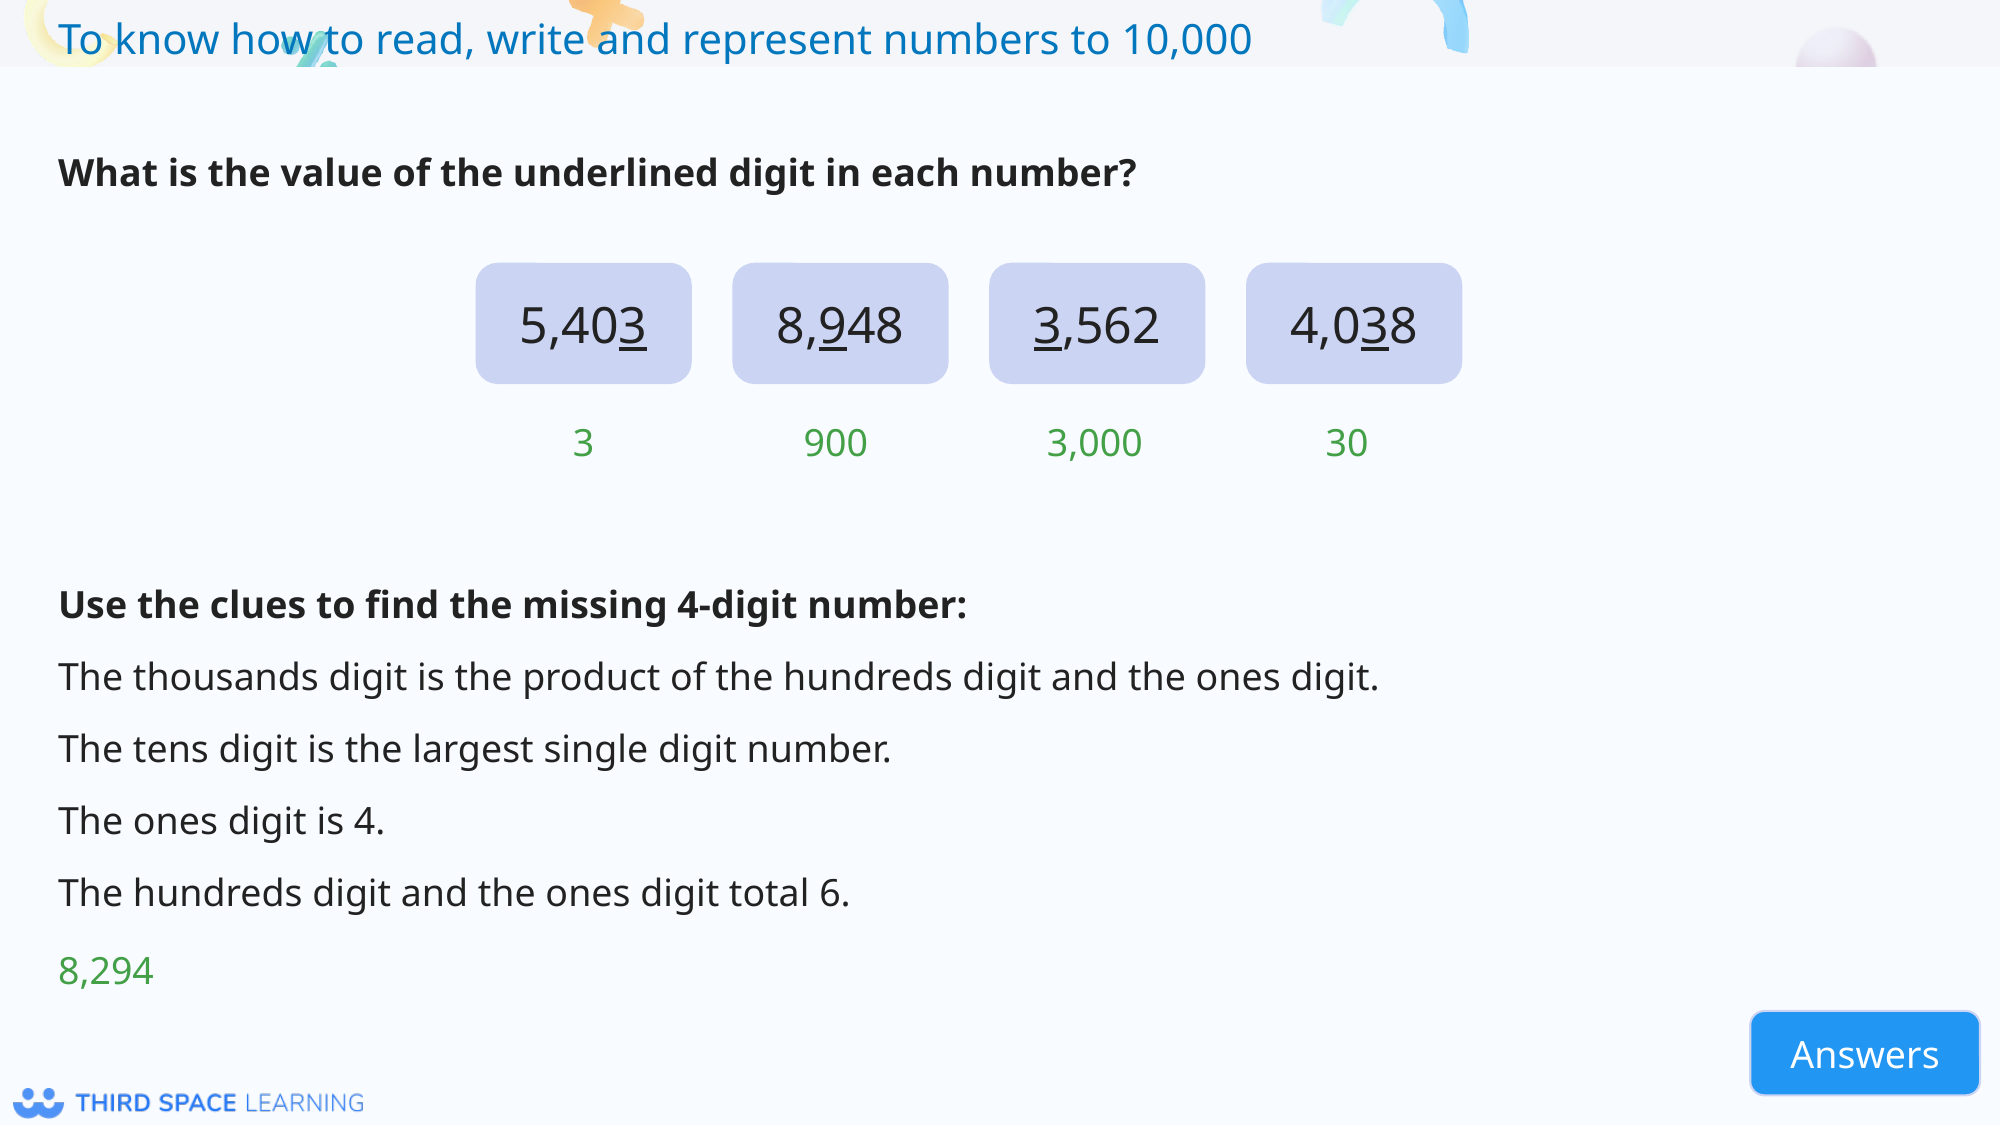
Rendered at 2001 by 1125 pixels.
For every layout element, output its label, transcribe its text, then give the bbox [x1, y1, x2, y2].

text_box Answers [1750, 1010, 1981, 1096]
picture [0, 0, 2000, 67]
text_box 3,562 [992, 265, 1203, 381]
text_box 30 [1258, 388, 1437, 472]
list What is the value of the underlined digit in each number? Use the clues to find the missing 4-digit number: The thousands digit is the product of the hundreds digit and the ones digit. The tens digit is the largest single digit number. The ones digit is 4. The hundreds digit and the ones digit total 6. [43, 114, 1969, 992]
text_box 4,038 [1249, 265, 1460, 381]
text_box 900 [746, 388, 925, 472]
text_box 5,403 [478, 265, 689, 381]
text_box 8,948 [735, 265, 946, 381]
picture [13, 1088, 365, 1119]
text_box 3 [494, 388, 673, 472]
text_box 3,000 [1005, 388, 1184, 472]
text_box 8,294 [43, 917, 222, 1000]
